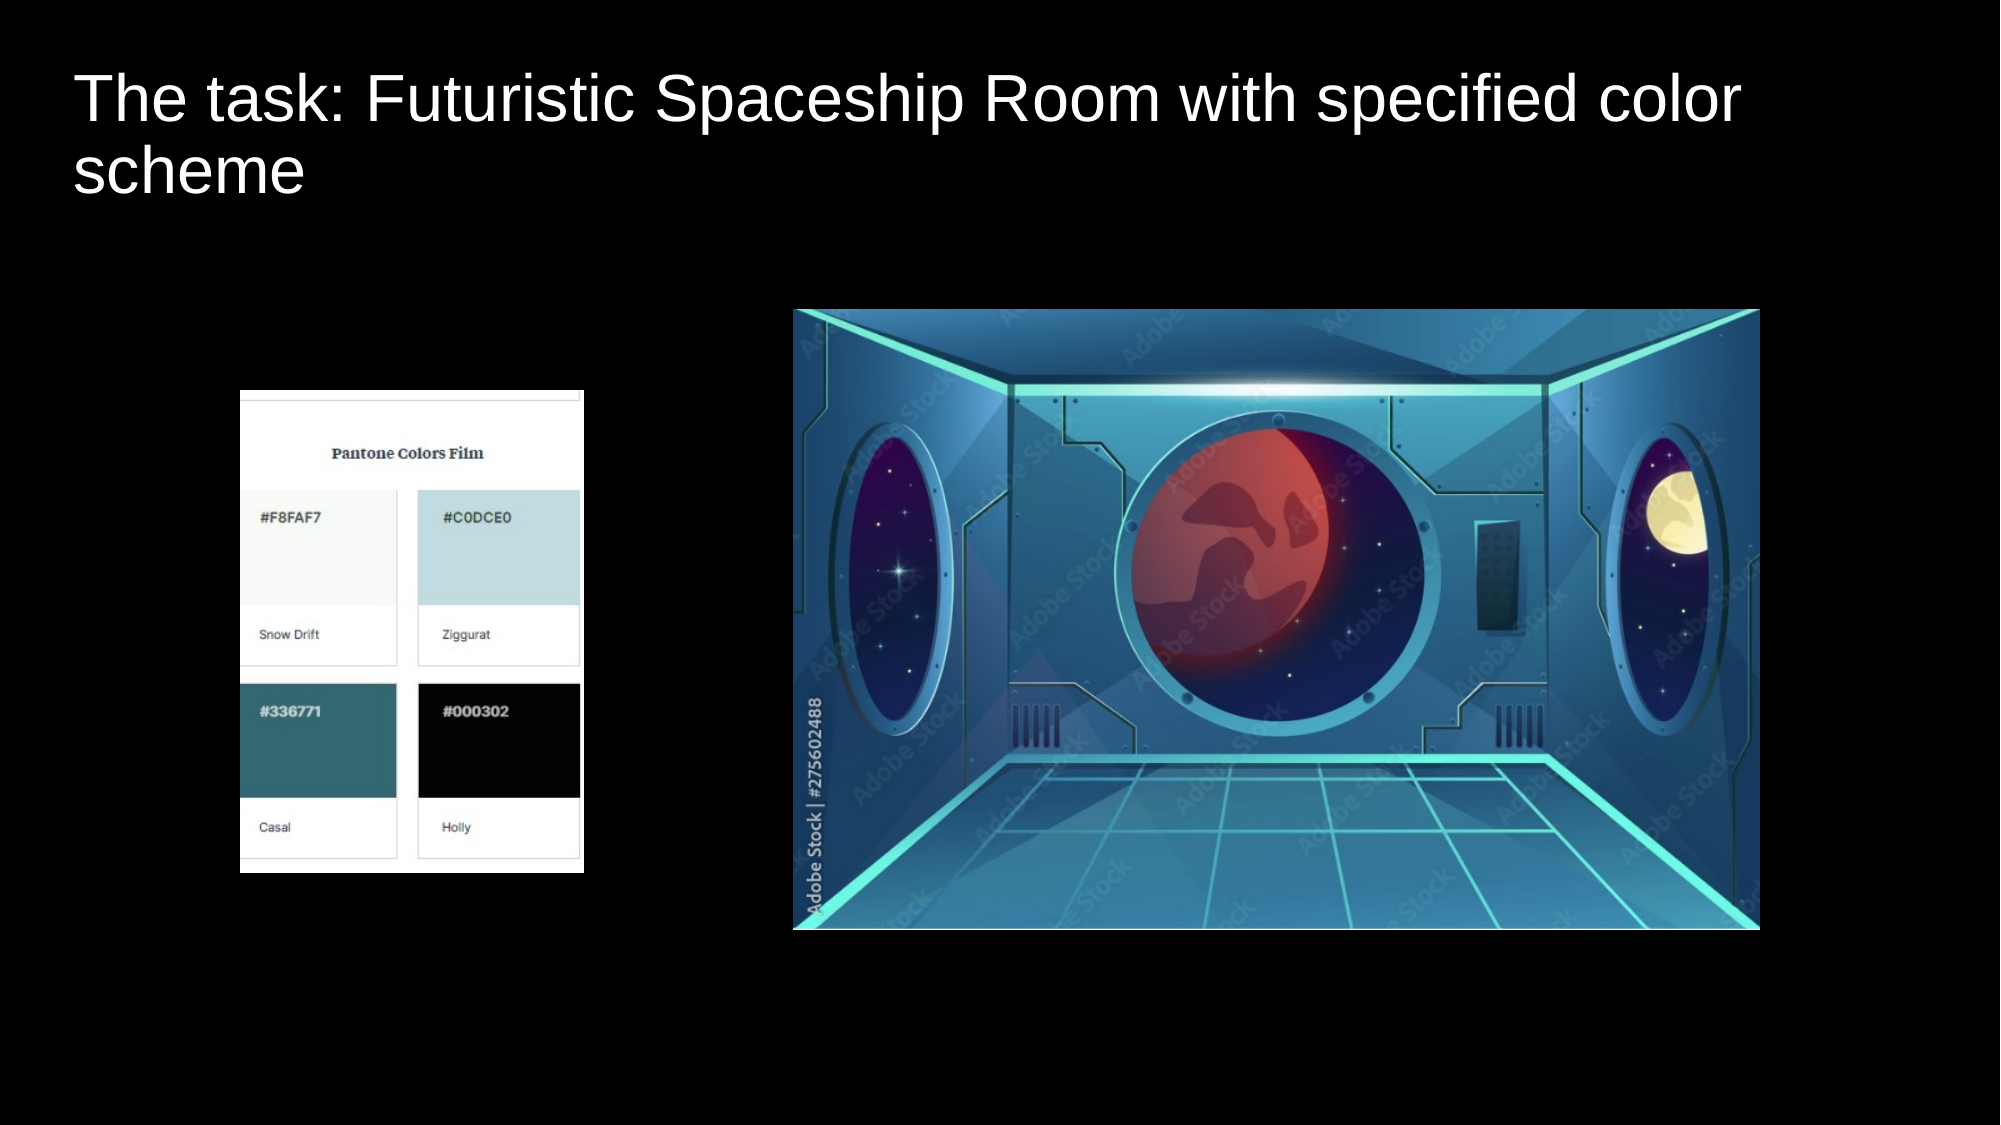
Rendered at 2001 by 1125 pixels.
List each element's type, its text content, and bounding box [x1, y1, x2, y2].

title The task: Futuristic Spaceship Room with specified color scheme [73, 63, 1928, 251]
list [793, 309, 1761, 931]
picture [239, 390, 585, 874]
